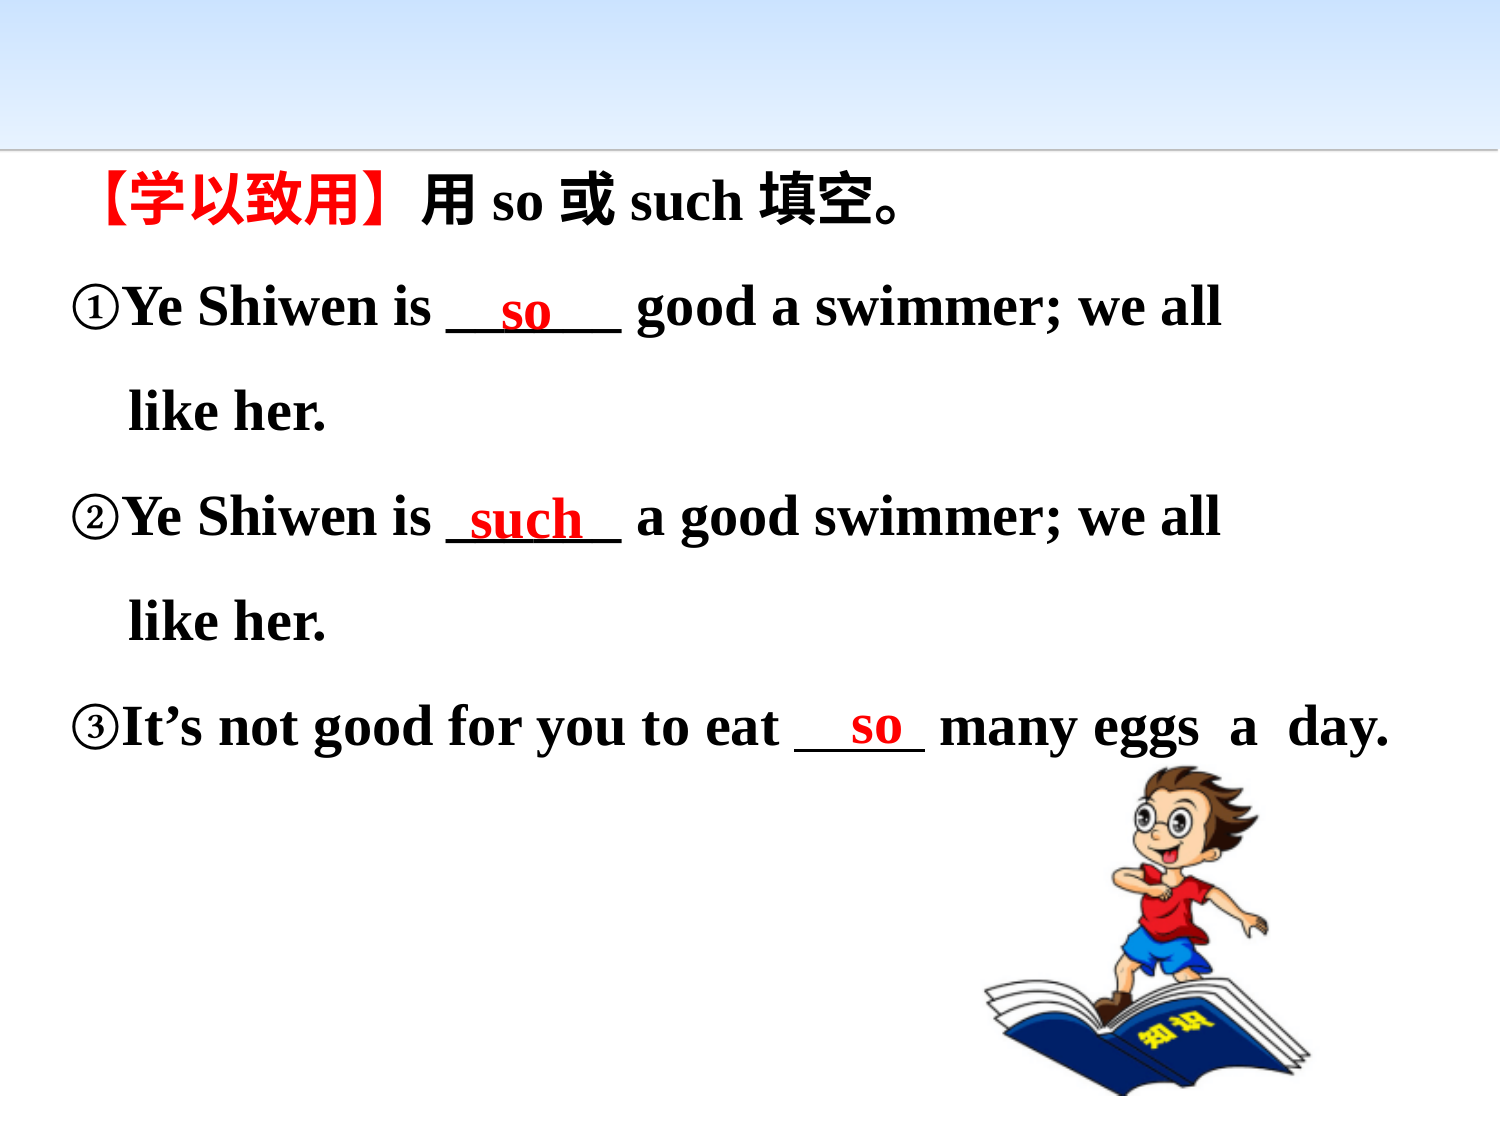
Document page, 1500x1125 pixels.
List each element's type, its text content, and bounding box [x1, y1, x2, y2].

text_box such [455, 438, 656, 558]
text_box 【学以致用】用so或such填空。 ①Ye Shiwen is ______ good a swimmer; we all like her. ②Ye Shiwen is ______ a good swimmer; we all like her. ③It’s not good for you to eat many eggs a day. [55, 120, 1445, 765]
picture [974, 763, 1327, 1096]
text_box so [836, 642, 975, 763]
text_box so [486, 229, 624, 349]
